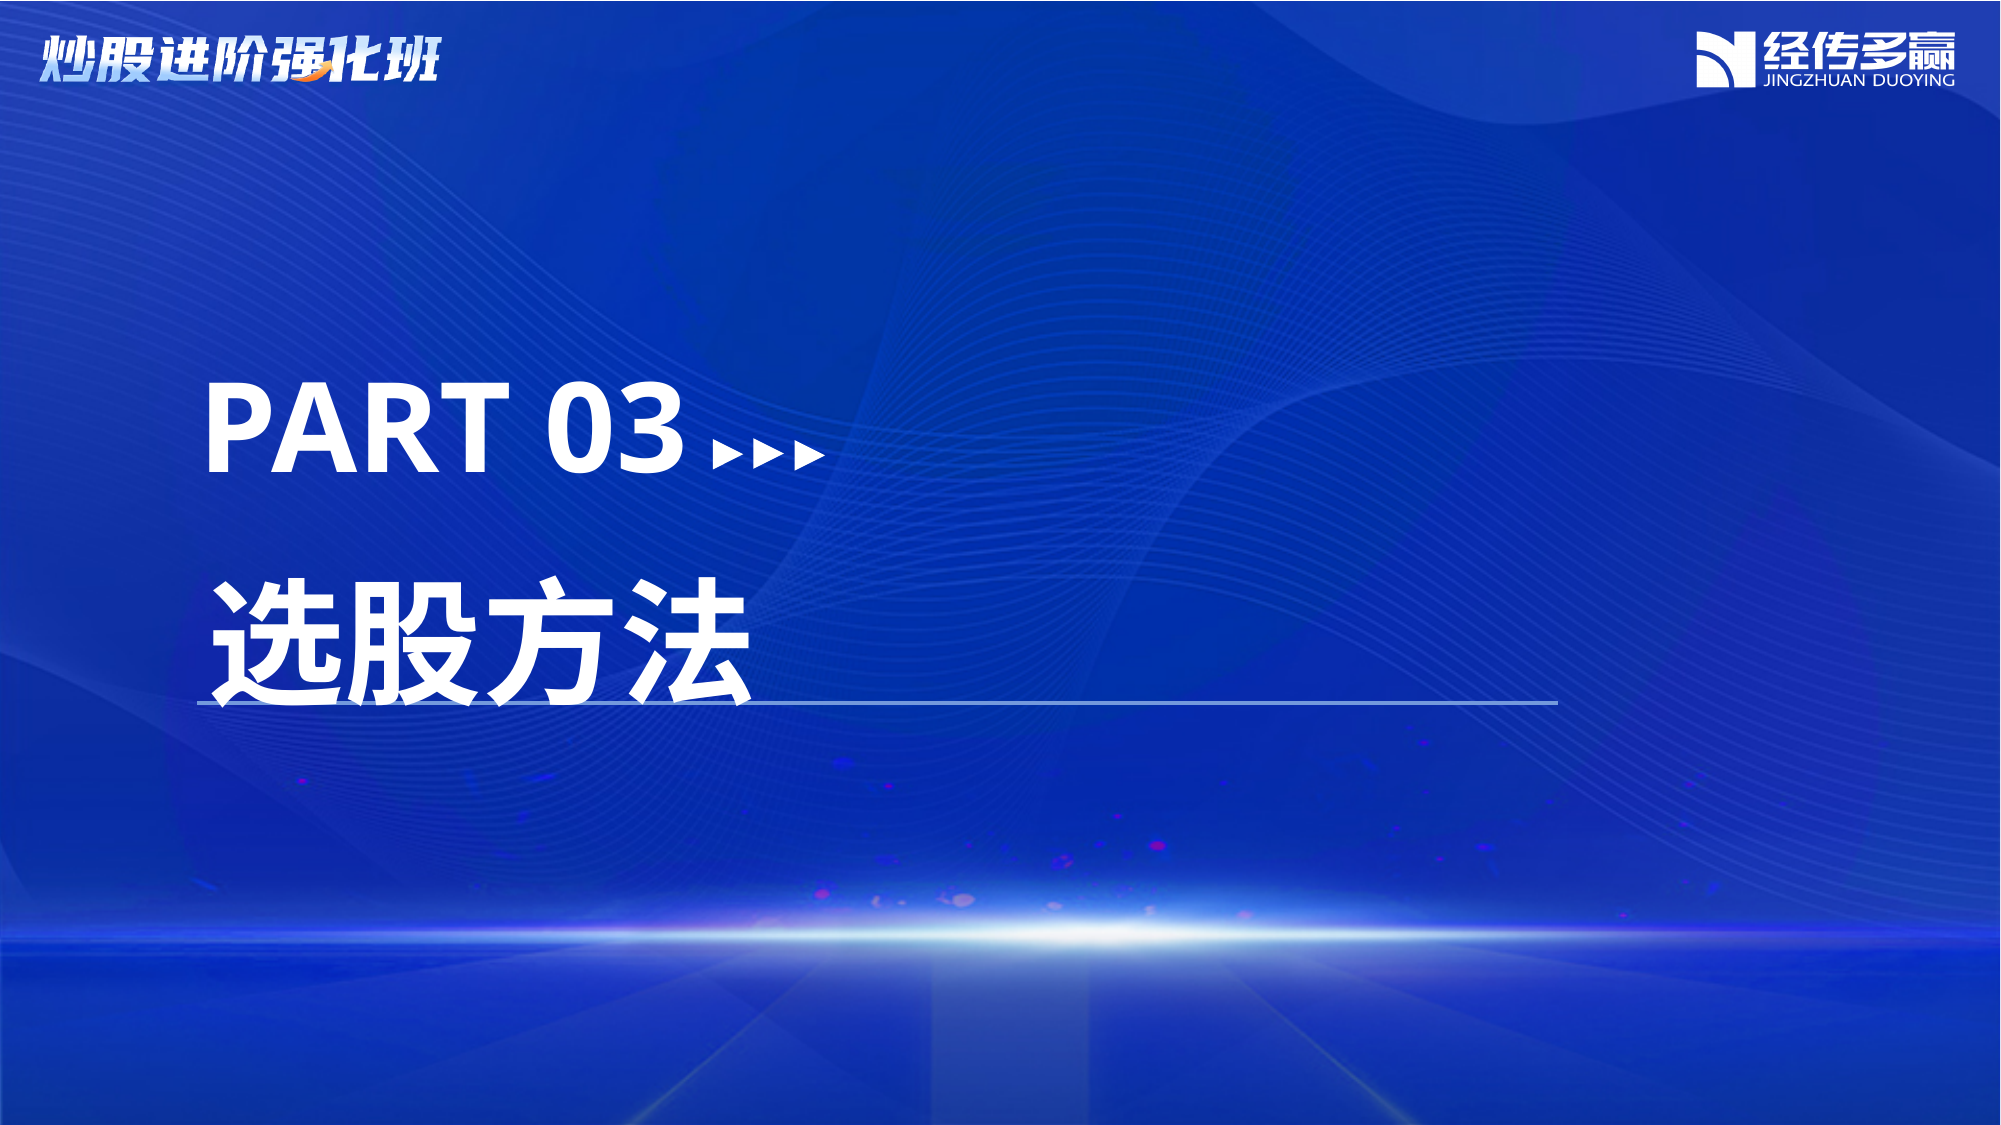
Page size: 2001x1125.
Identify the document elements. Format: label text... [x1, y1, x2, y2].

picture [0, 1, 2001, 1125]
text_box PART 03 [181, 339, 706, 505]
text_box 选股方法 [192, 417, 1807, 730]
